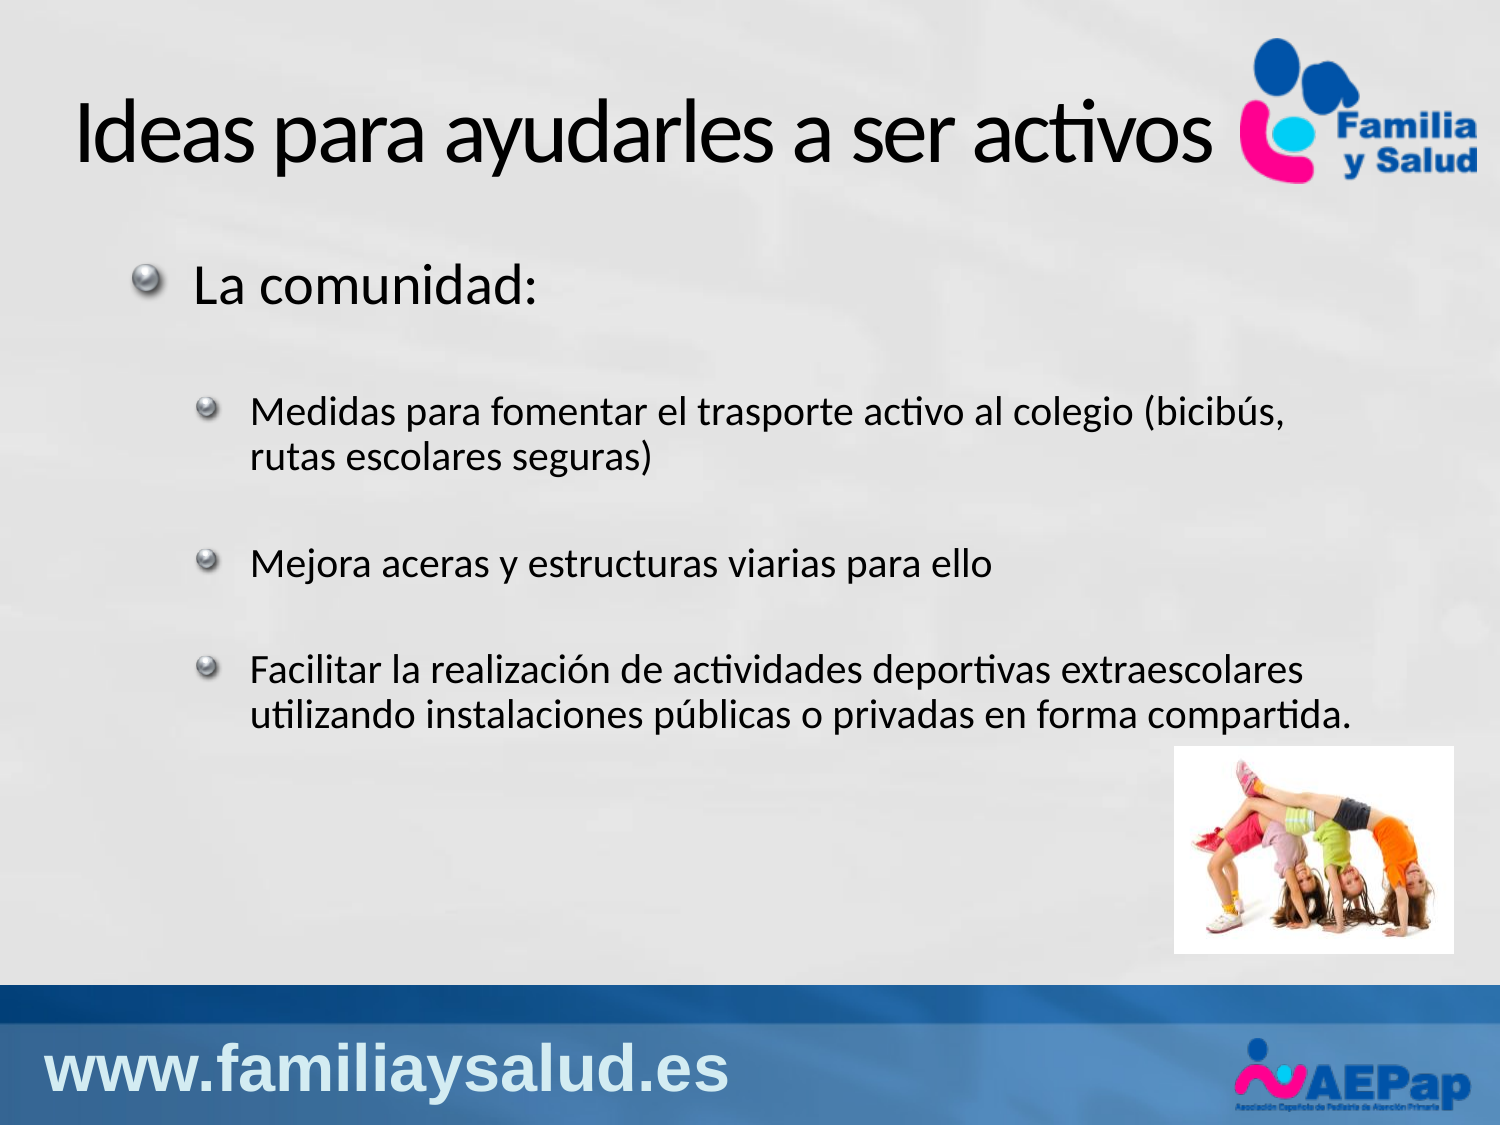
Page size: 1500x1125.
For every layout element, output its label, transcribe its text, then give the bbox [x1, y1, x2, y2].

picture [0, 0, 1500, 1125]
list La comunidad: Medidas para fomentar el trasporte activo al colegio (bicibús, rutas escolares seguras) Mejora aceras y estructuras viarias para ello Facilitar la realización de actividades deportivas extraescolares utilizando instalaciones públicas o privadas en forma compartida. [43, 162, 1359, 1049]
text_box www.familiaysalud.es [29, 1017, 757, 1113]
title Ideas para ayudarles a ser activos [73, 83, 1234, 162]
